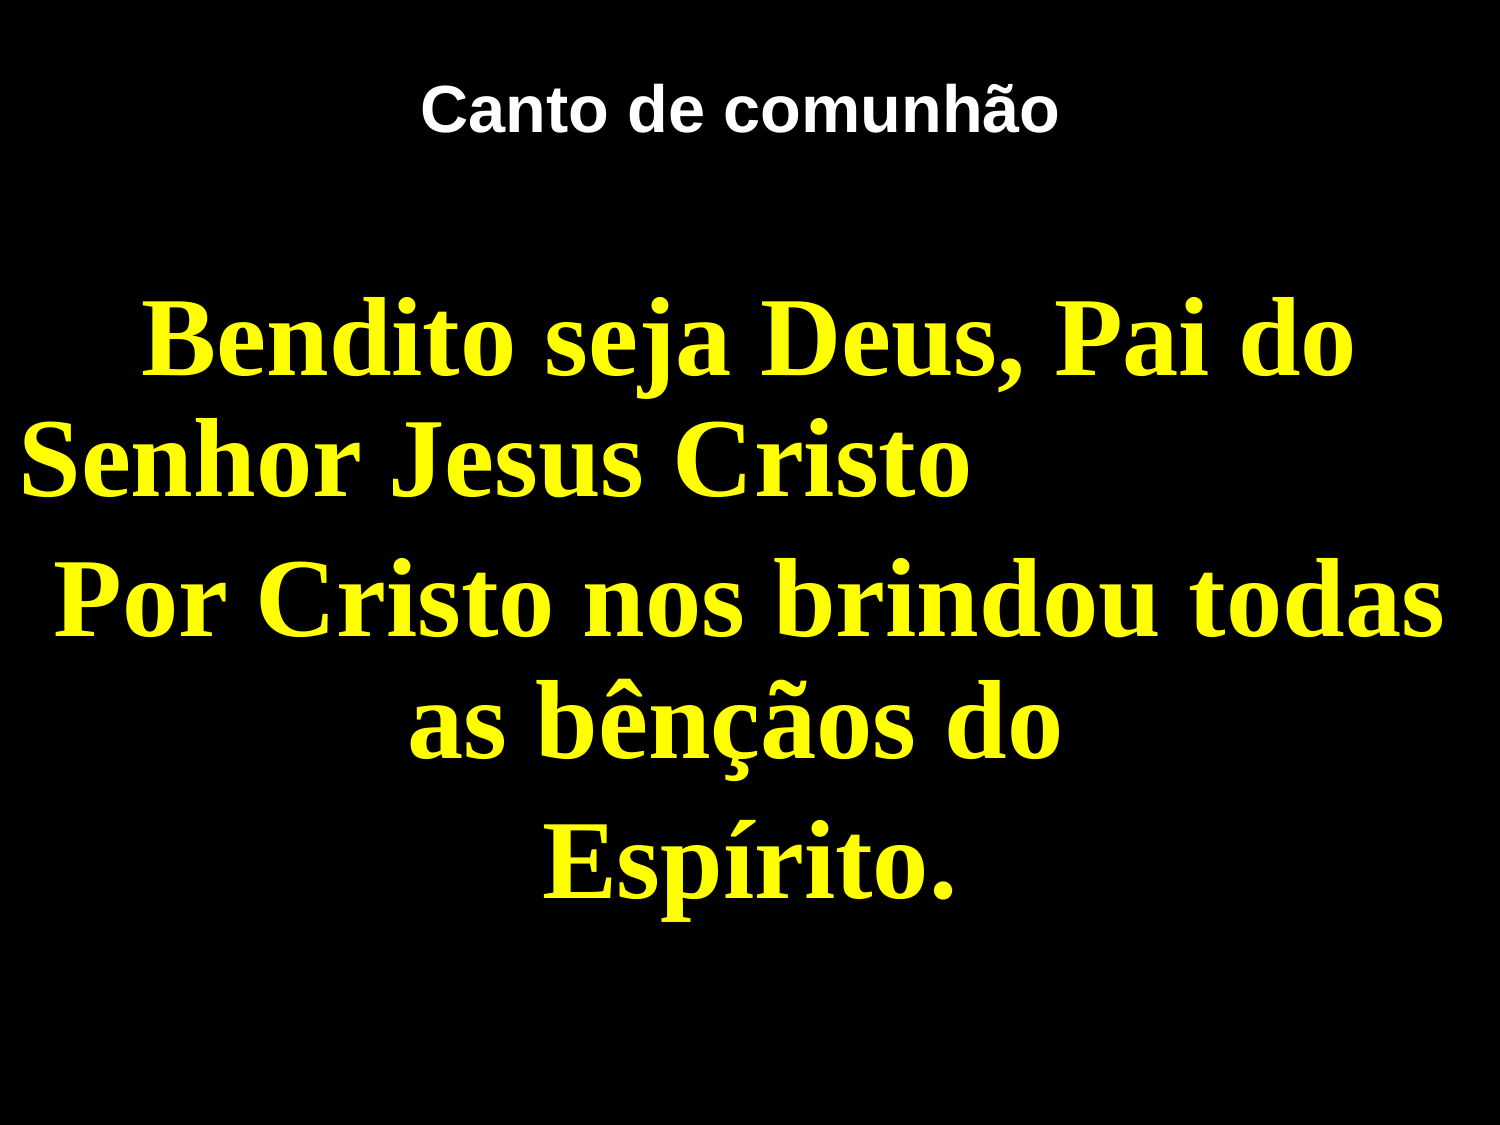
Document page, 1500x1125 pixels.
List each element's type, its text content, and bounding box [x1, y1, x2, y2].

list Bendito seja Deus, Pai do Senhor Jesus Cristo Por Cristo nos brindou todas as bênçãos do Espírito. [0, 270, 1500, 1035]
title Canto de comunhão [103, 23, 1397, 199]
